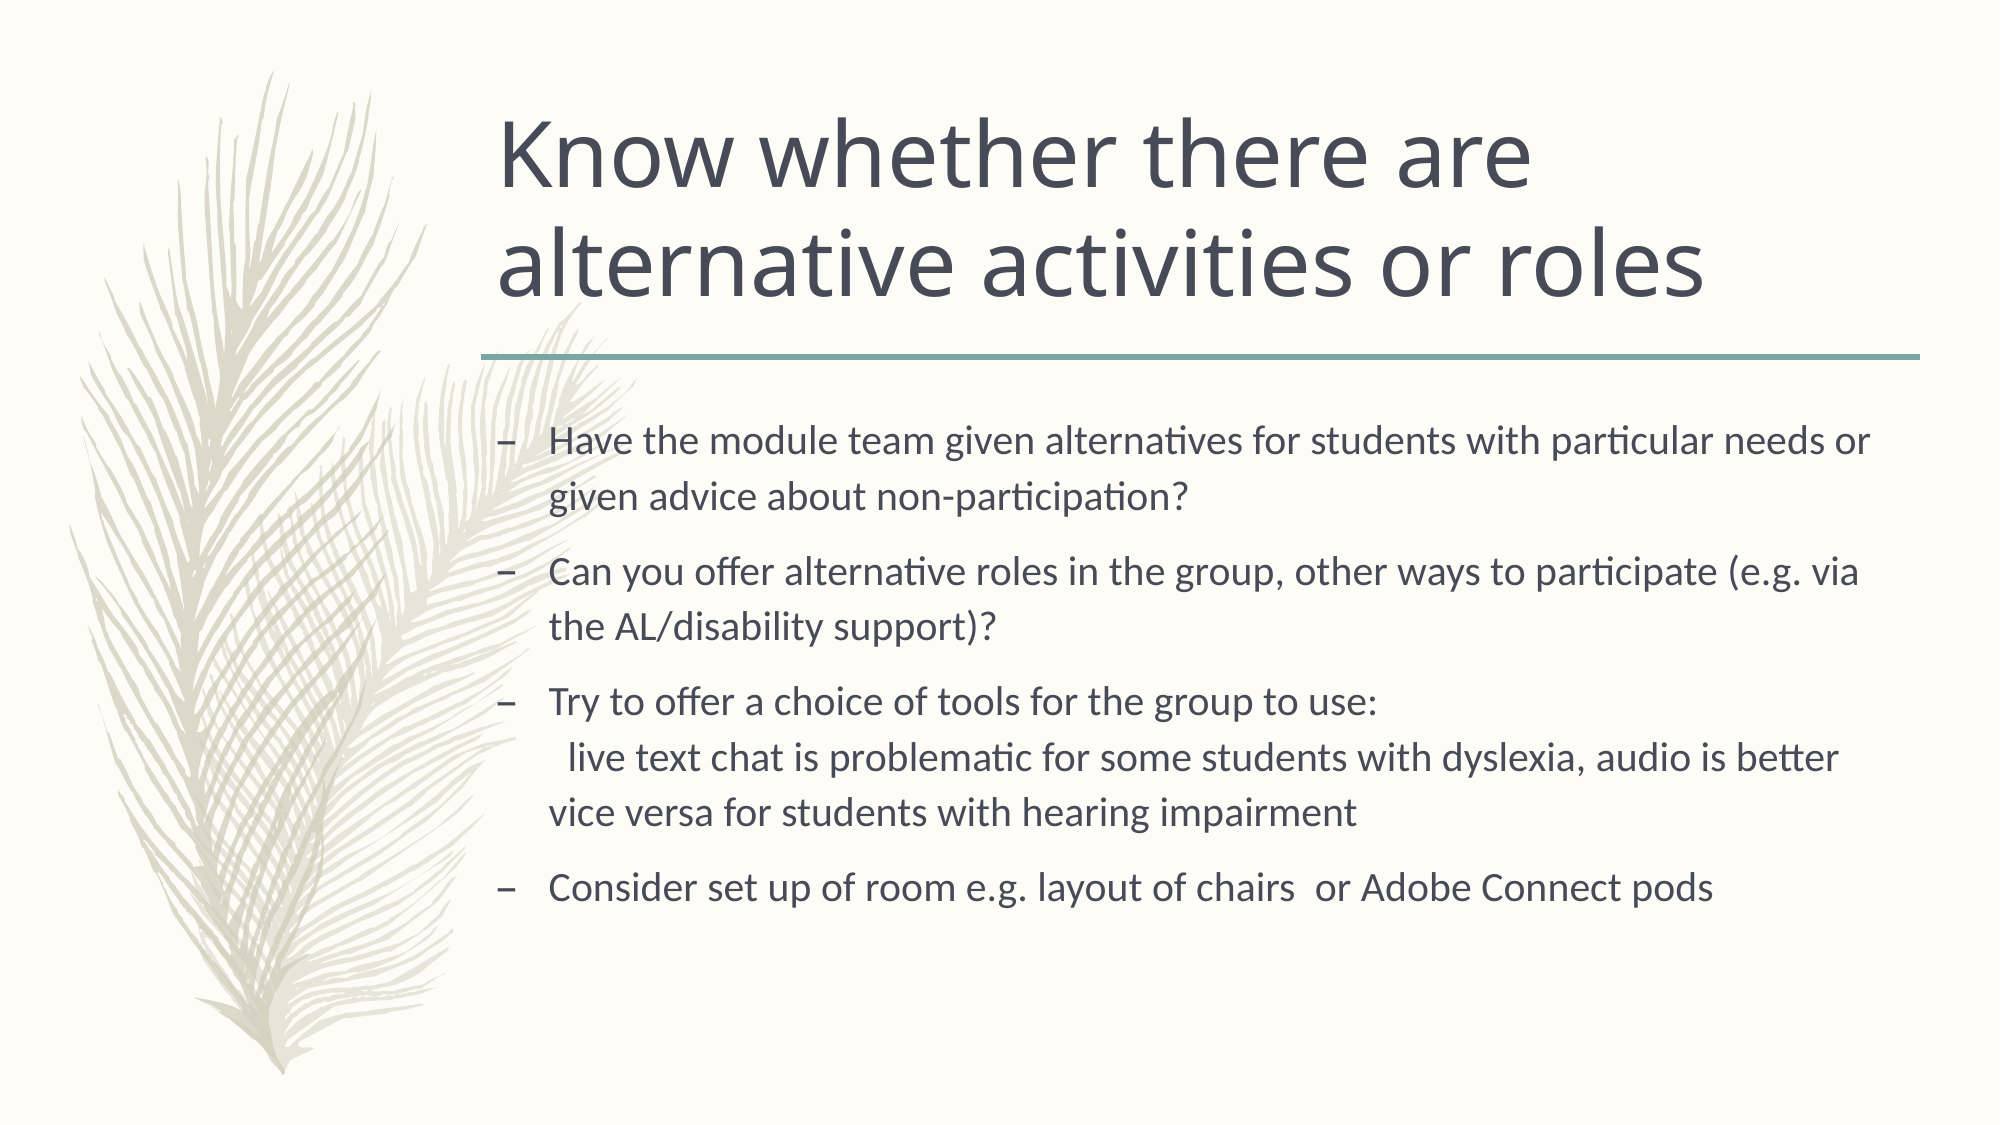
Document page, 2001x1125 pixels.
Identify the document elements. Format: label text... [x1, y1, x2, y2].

list Have the module team given alternatives for students with particular needs or given advice about non-participation? Can you offer alternative roles in the group, other ways to participate (e.g. via the AL/disability support)? Try to offer a choice of tools for the group to use: live text chat is problematic for some students with dyslexia, audio is better vice versa for students with hearing impairment Consider set up of room e.g. layout of chairs or Adobe Connect pods [481, 399, 1920, 999]
title Know whether there are alternative activities or roles [481, 93, 1920, 350]
